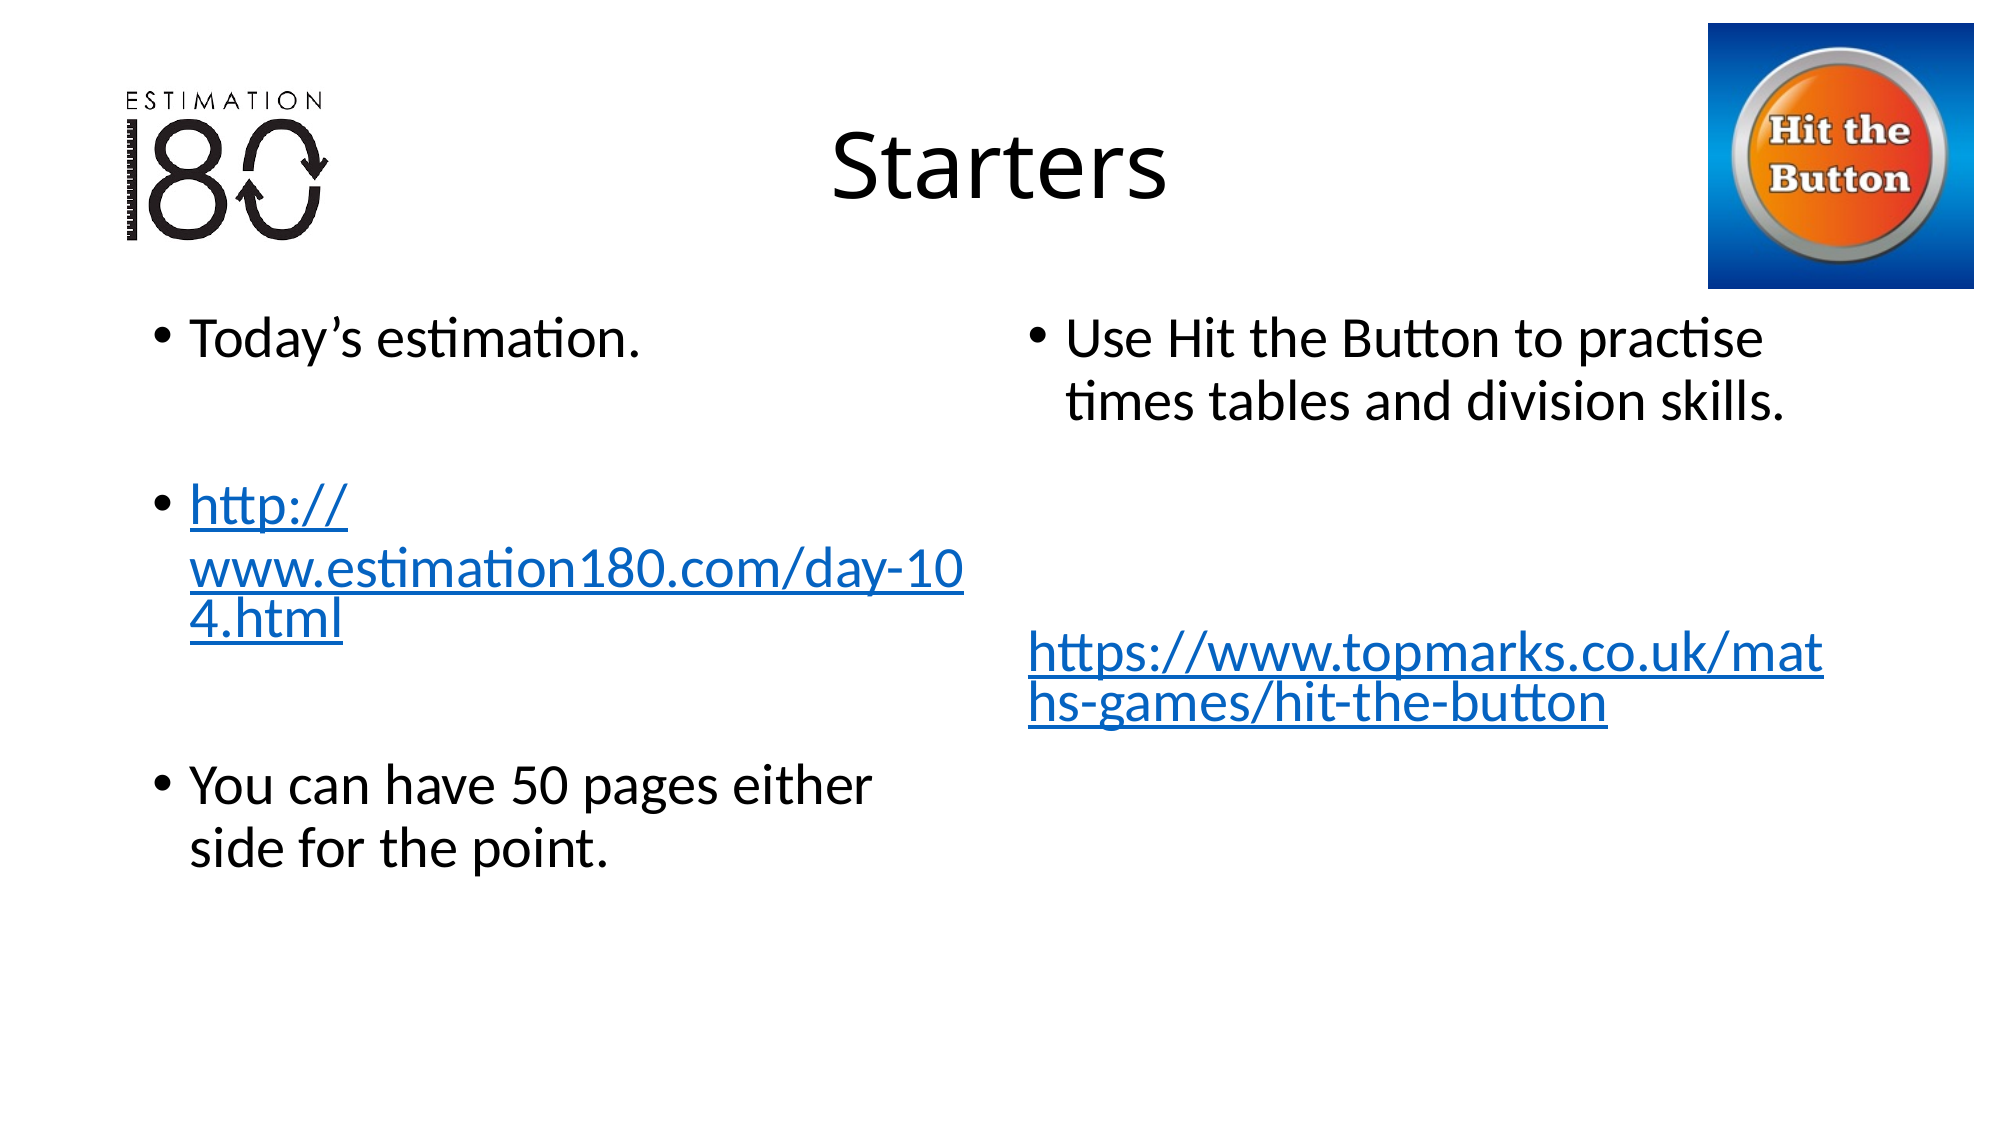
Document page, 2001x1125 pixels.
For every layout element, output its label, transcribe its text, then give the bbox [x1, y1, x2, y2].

list Use Hit the Button to practise times tables and division skills. https://www.topmarks.co.uk/maths-games/hit-the-button [1012, 299, 1863, 1014]
picture [1708, 23, 1974, 289]
title Starters [424, 59, 1708, 278]
list Today’s estimation. http://www.estimation180.com/day-104.html You can have 50 pages either side for the point. [137, 299, 988, 1014]
picture [26, 17, 424, 316]
